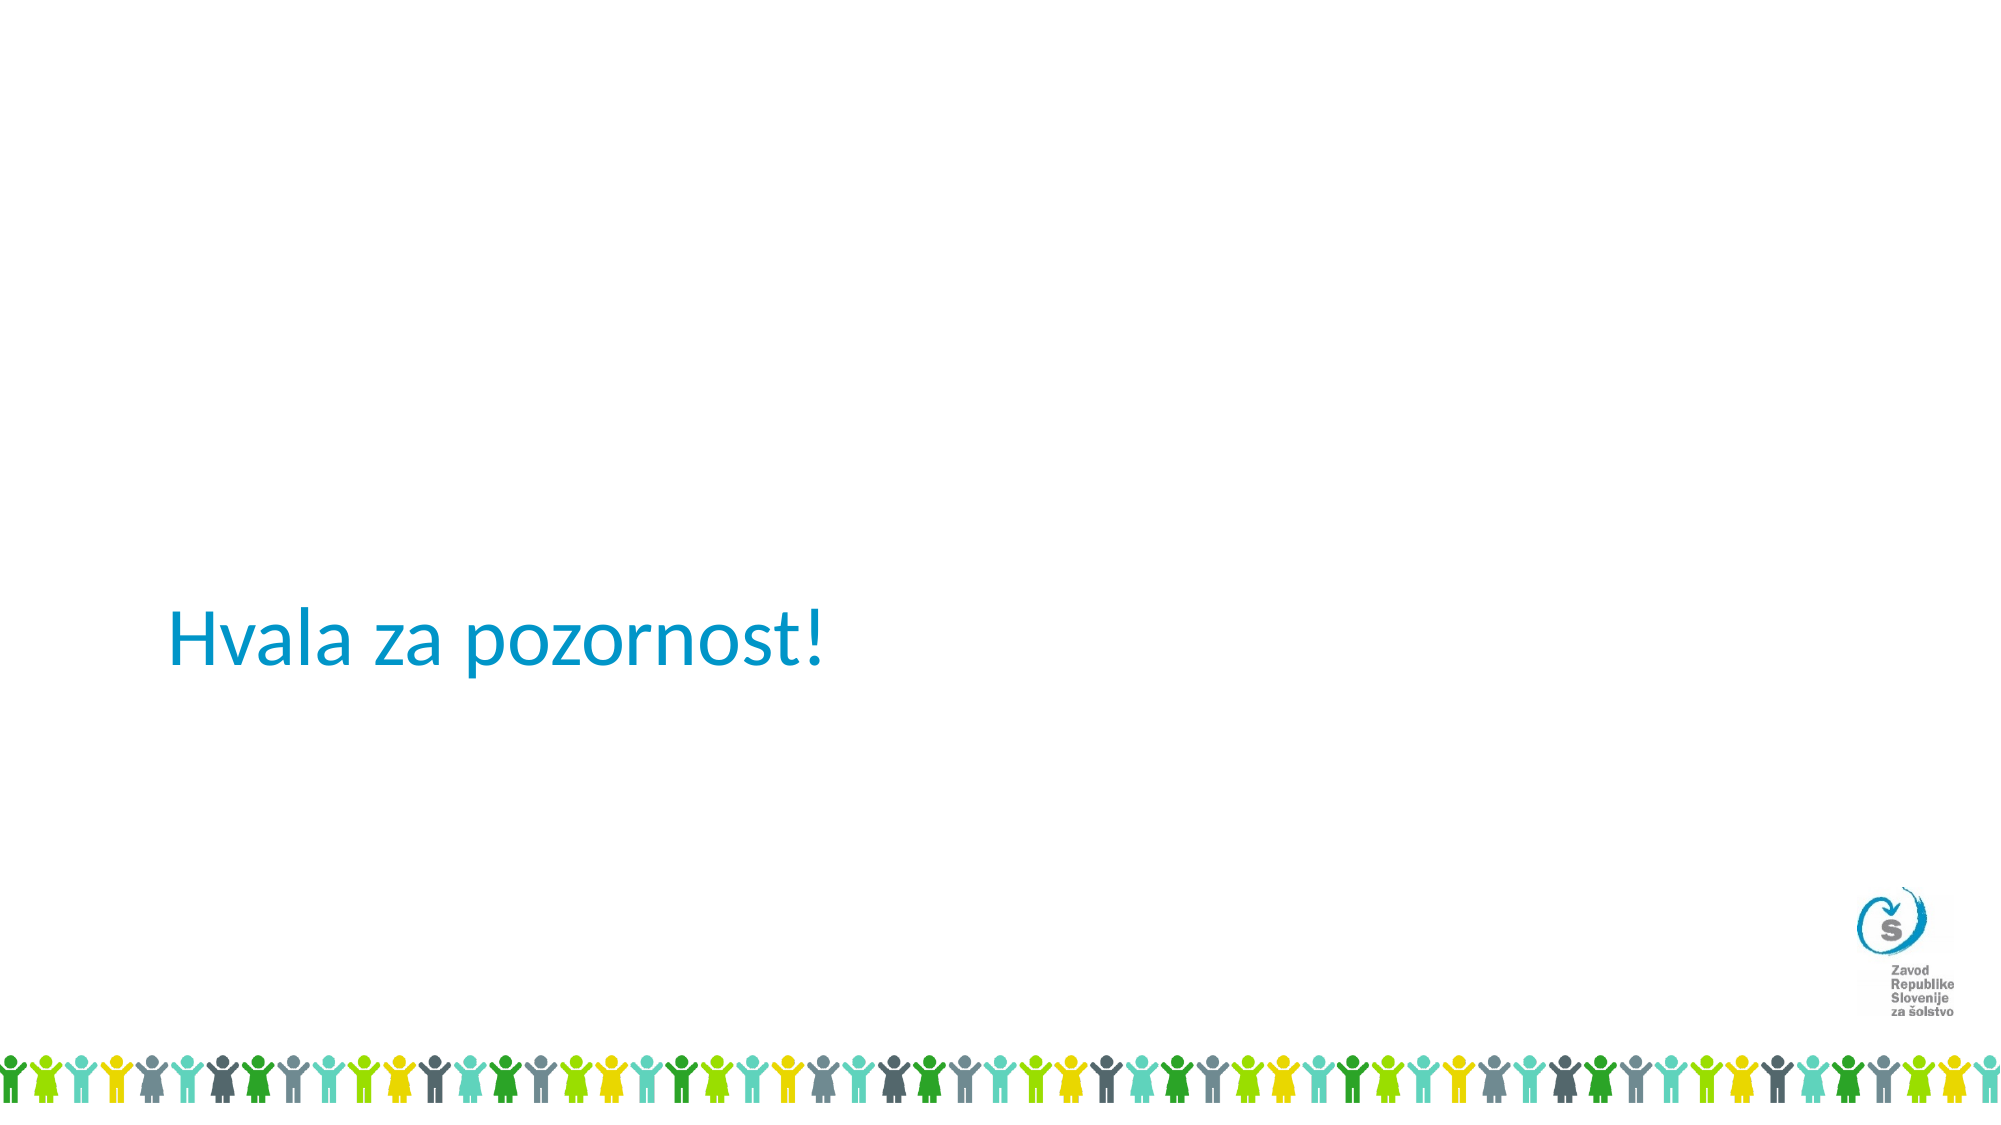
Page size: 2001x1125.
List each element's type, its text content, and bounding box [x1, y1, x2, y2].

picture [665, 1055, 1335, 1103]
text_box Hvala za pozornost! [153, 574, 844, 689]
picture [0, 1055, 663, 1103]
picture [1857, 887, 1954, 1016]
picture [1336, 1055, 2000, 1103]
